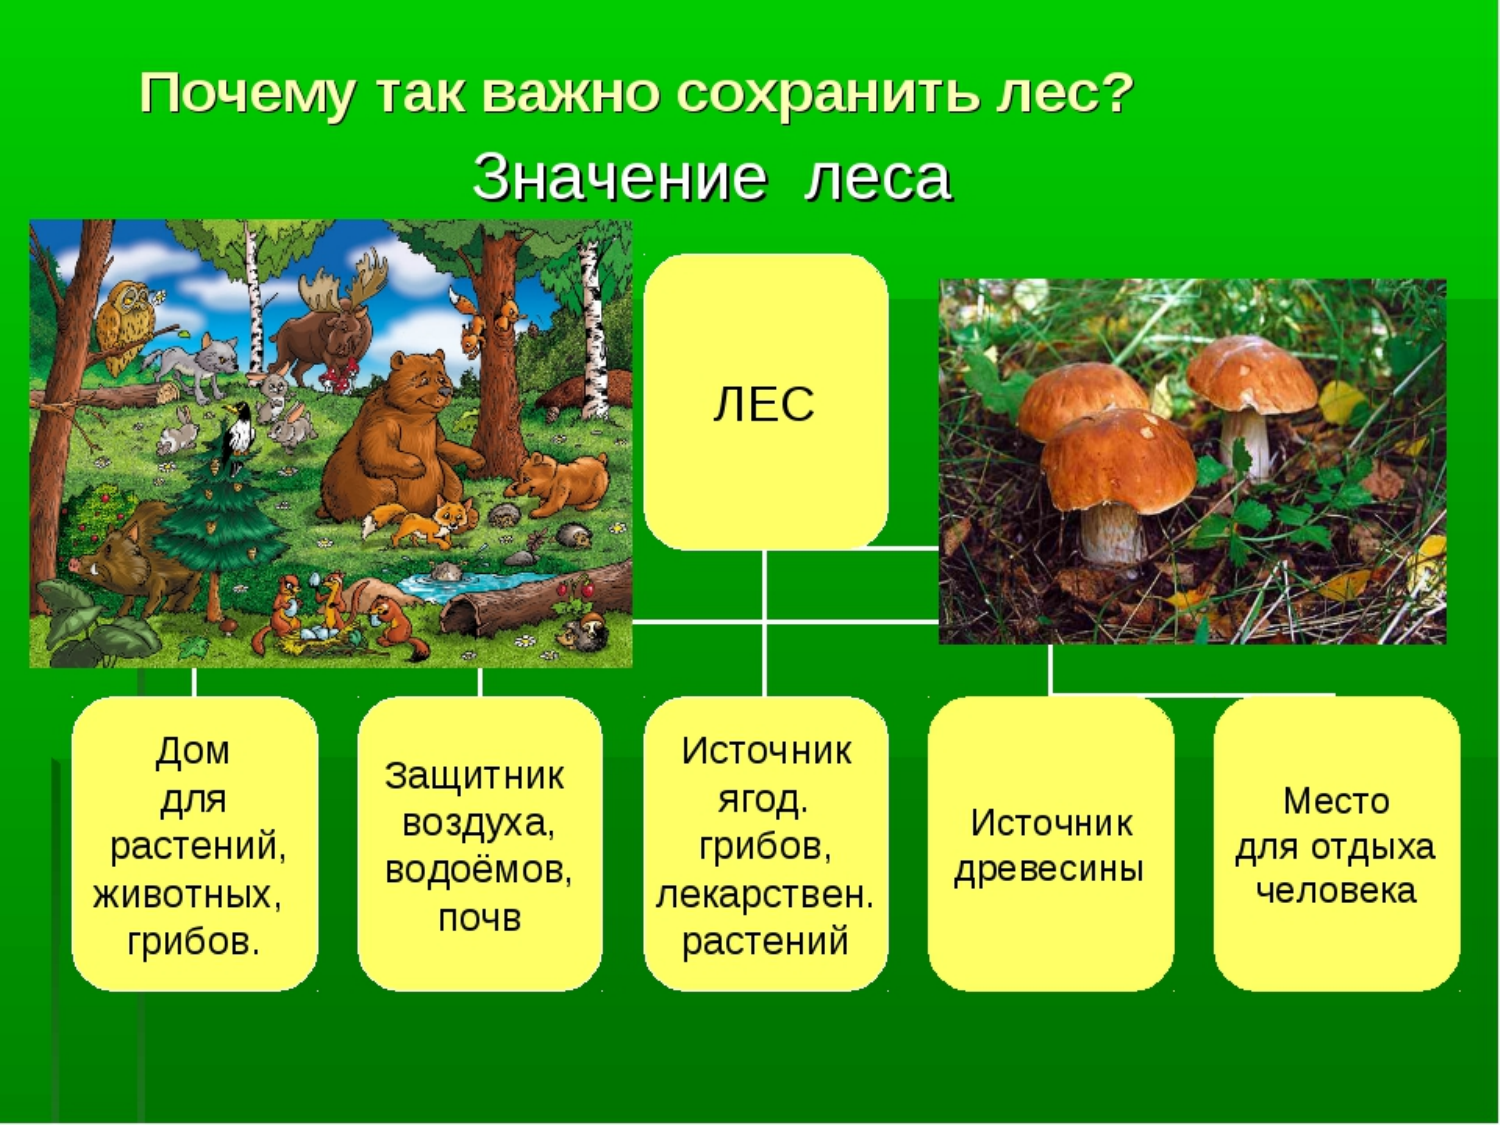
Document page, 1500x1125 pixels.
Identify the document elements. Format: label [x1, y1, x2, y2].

list [0, 0, 1500, 1125]
